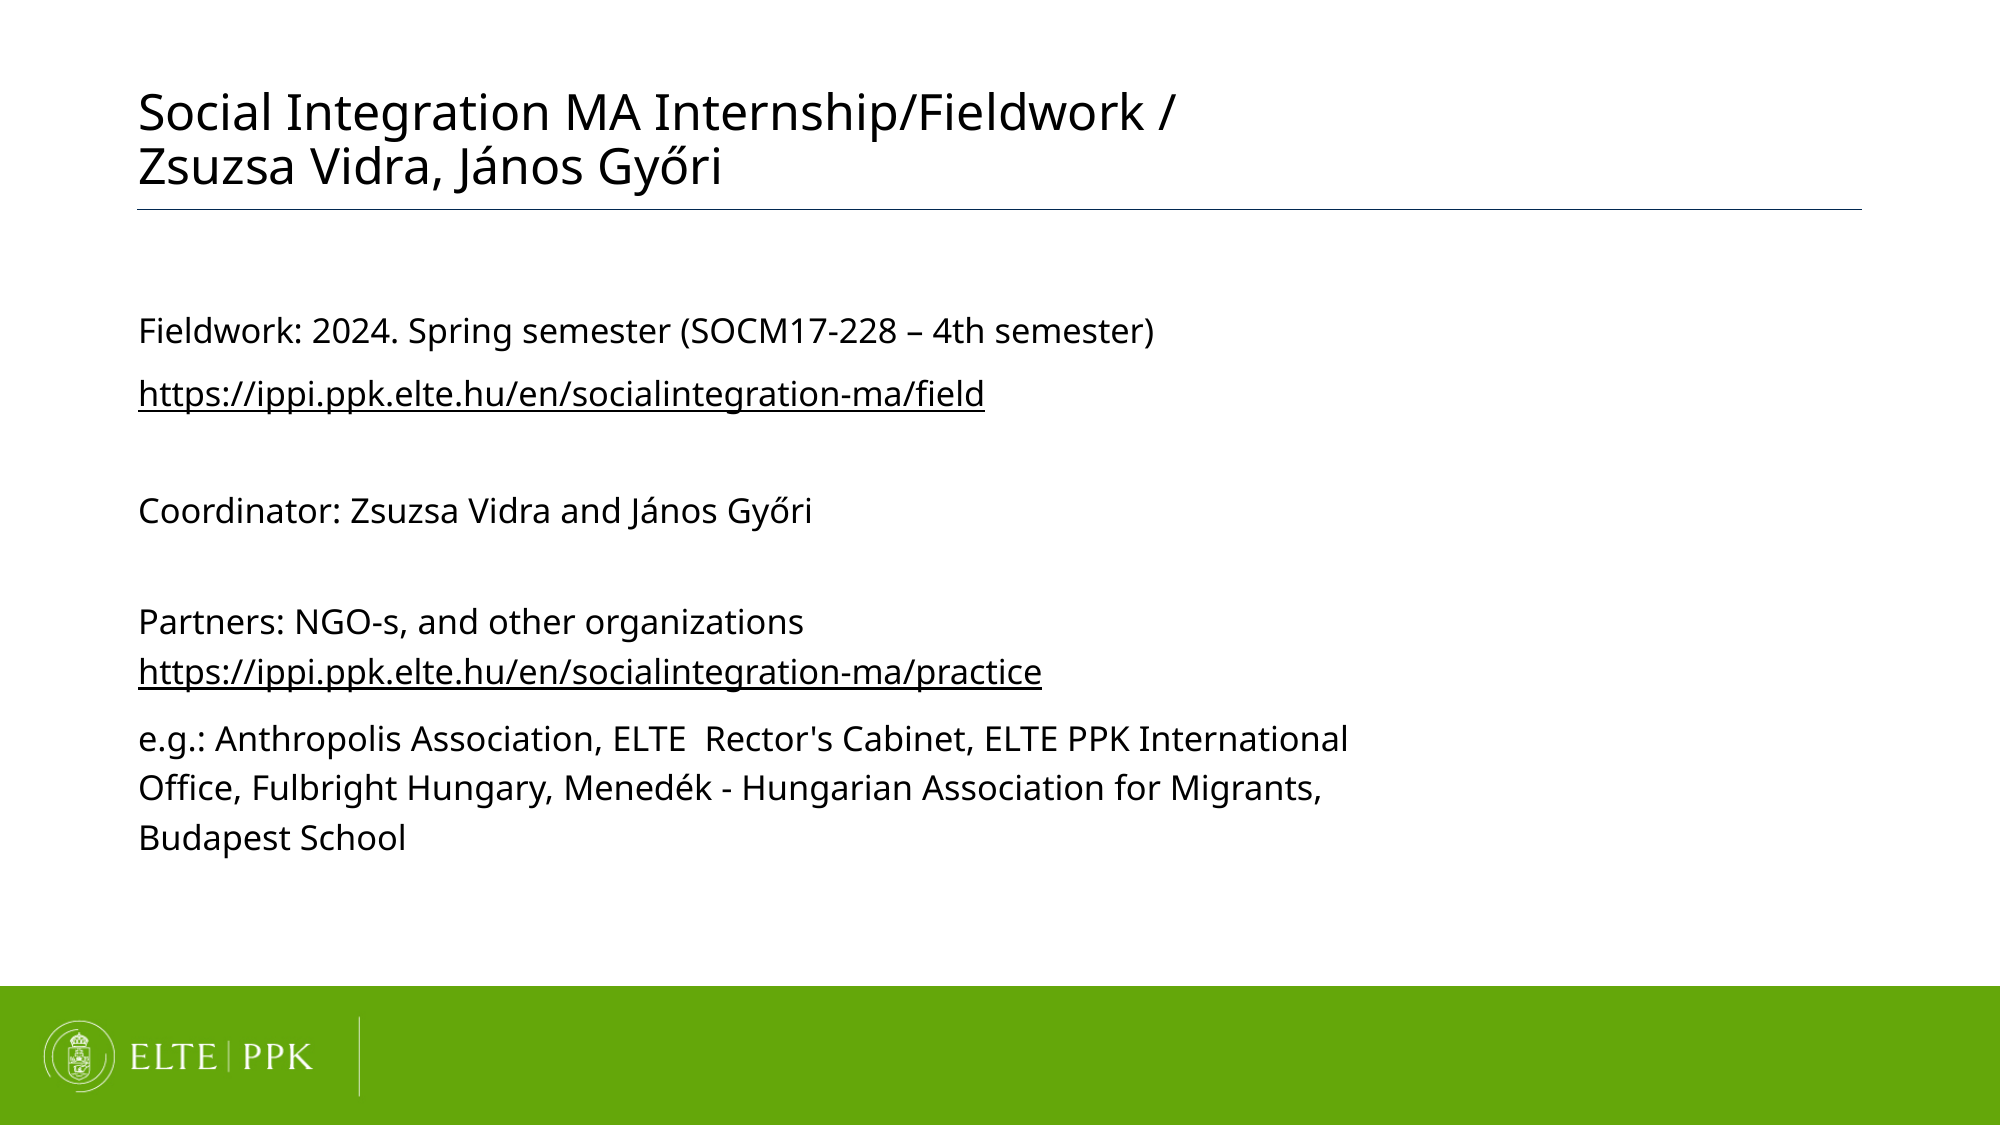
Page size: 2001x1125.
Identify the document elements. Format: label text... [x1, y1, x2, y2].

text_box Social Integration MA Internship/Fieldwork / Zsuzsa Vidra, János Győri [123, 79, 1877, 298]
picture [0, 986, 2000, 1125]
text_box Fieldwork: 2024. Spring semester (SOCM17-228 – 4th semester) https://ippi.ppk.elte.hu/en/socialintegration-ma/field Coordinator: Zsuzsa Vidra and János Győri Partners: NGO-s, and other organizations https://ippi.ppk.elte.hu/en/socialintegration-ma/practice e.g.: Anthropolis Association, ELTE Rector's Cabinet, ELTE PPK International Office, Fulbright Hungary, Menedék - Hungarian Association for Migrants, Budapest School [123, 294, 1416, 871]
